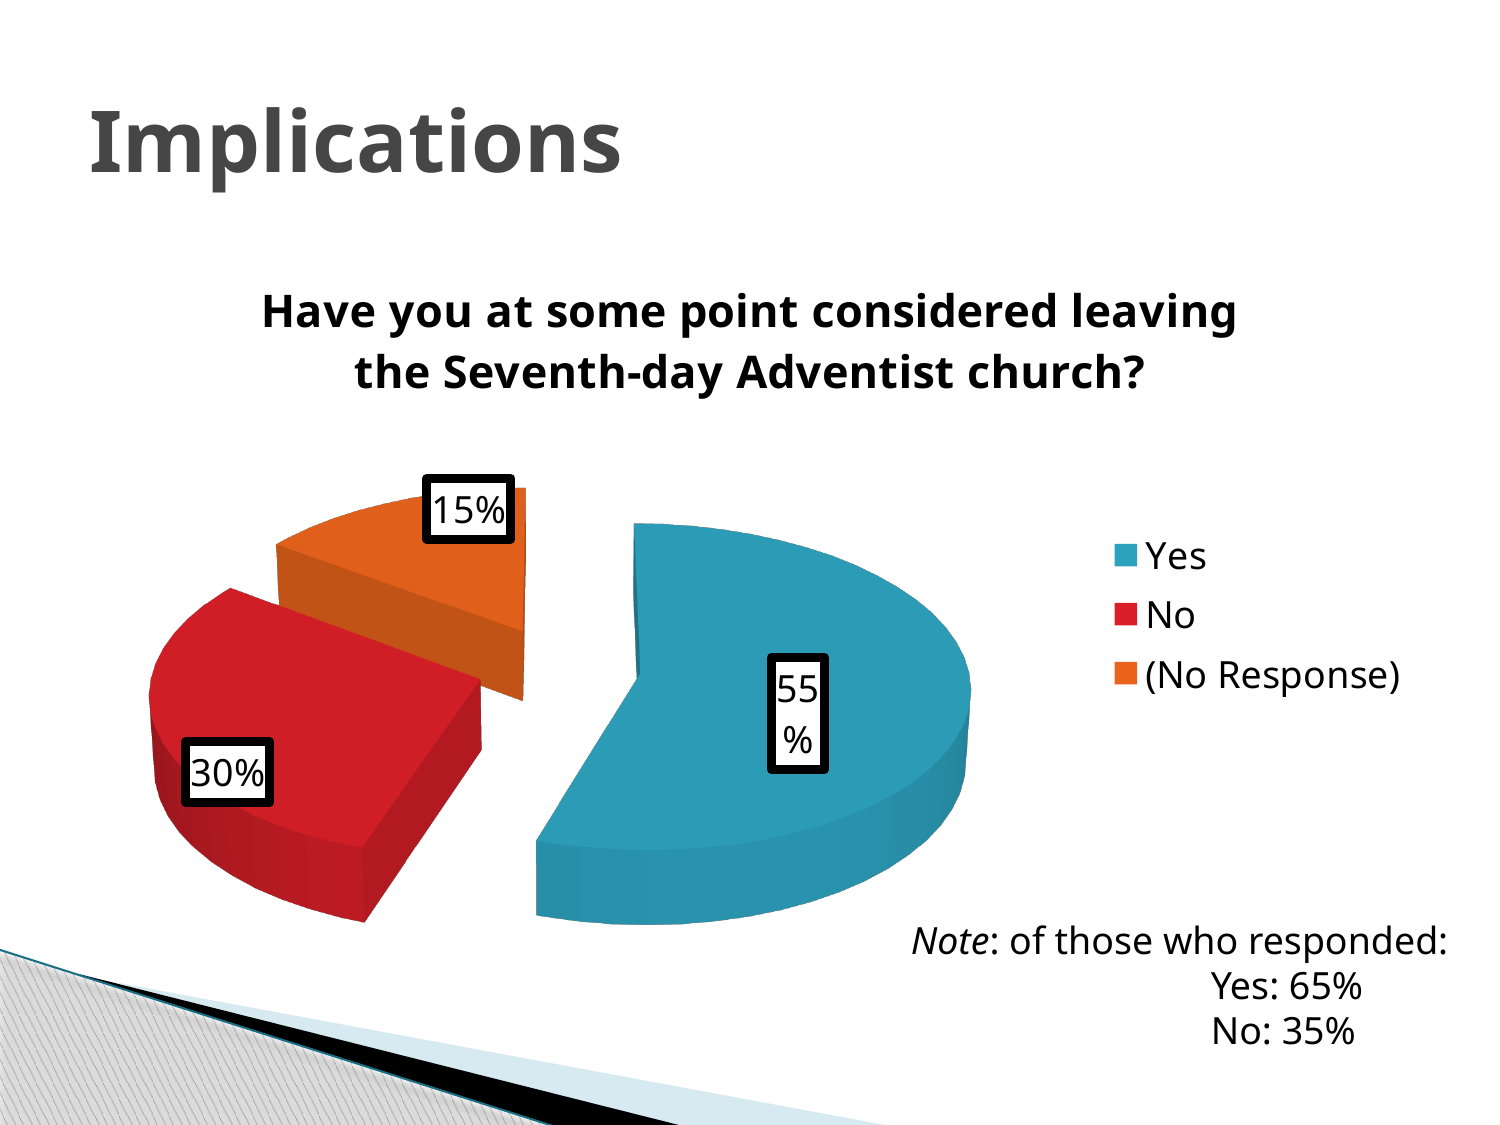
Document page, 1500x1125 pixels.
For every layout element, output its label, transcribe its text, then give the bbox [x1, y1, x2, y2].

text_box Note: of those who responded: Yes: 65% No: 35% [896, 909, 1464, 1060]
chart [74, 242, 1426, 986]
title Implications [75, 45, 1425, 233]
